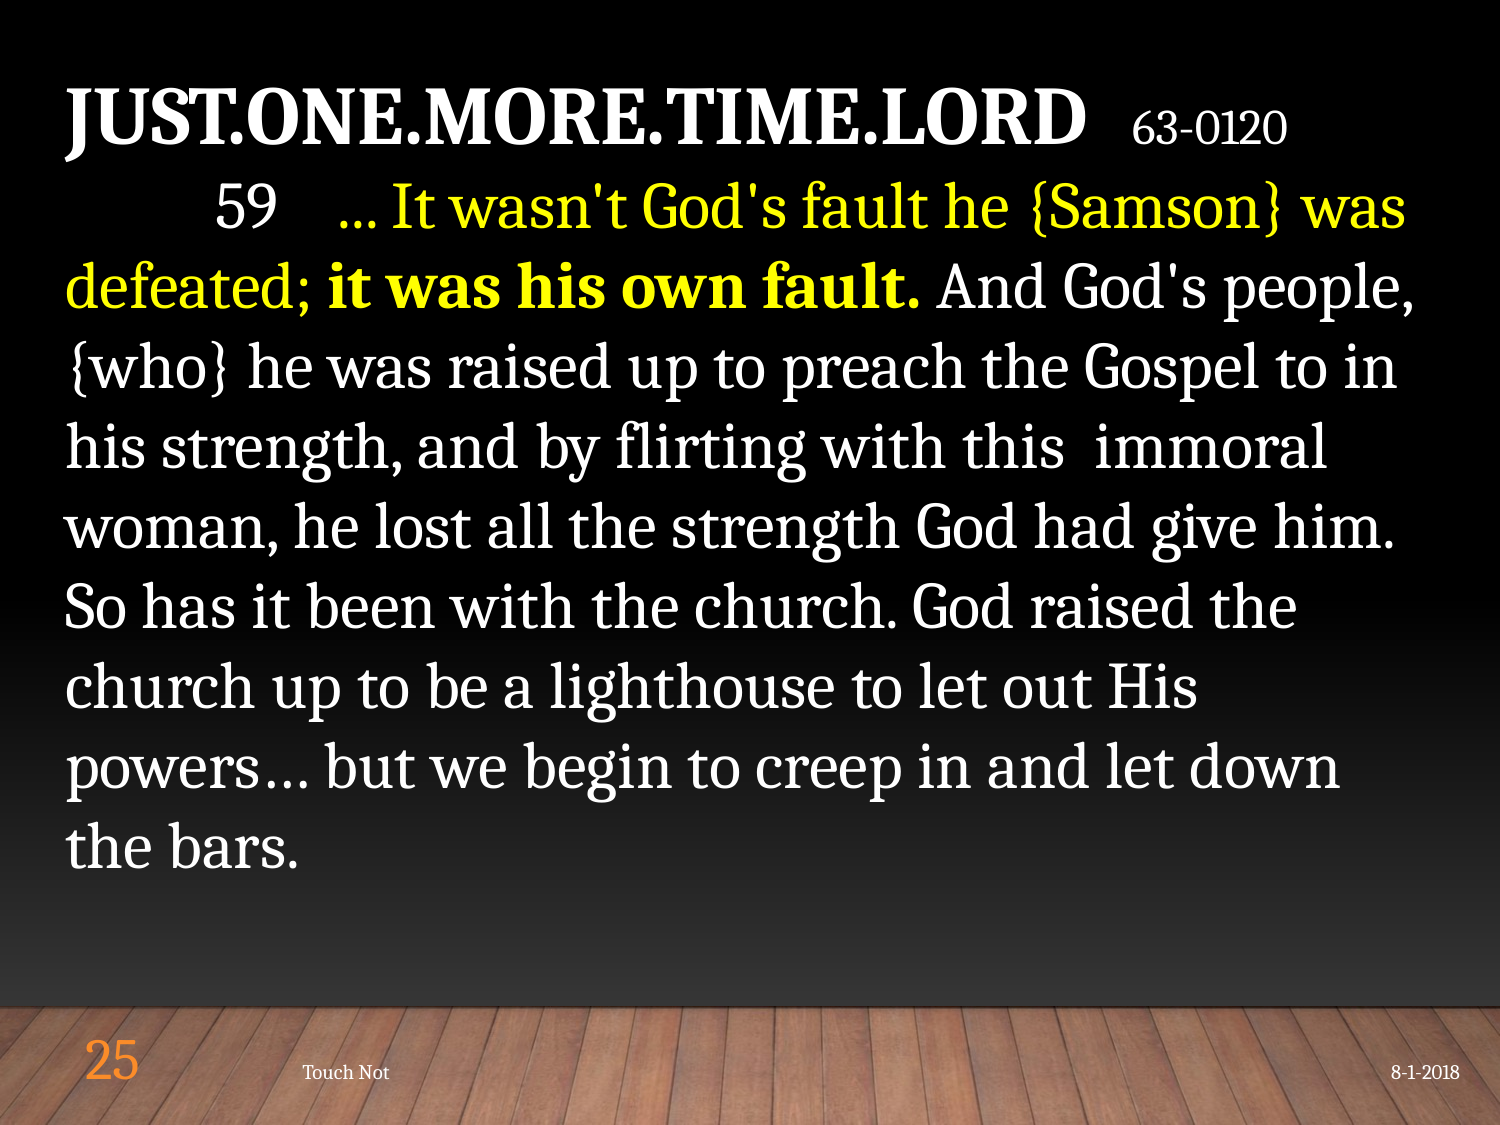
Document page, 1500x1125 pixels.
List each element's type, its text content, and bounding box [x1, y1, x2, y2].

text_box JUST.ONE.MORE.TIME.LORD 63-0120 59 ... It wasn't God's fault he {Samson} was defeated; it was his own fault. And God's people, {who} he was raised up to preach the Gospel to in his strength, and by flirting with this immoral woman, he lost all the strength God had give him. So has it been with the church. God raised the church up to be a lighthouse to let out His powers… but we begin to creep in and let down the bars. [50, 54, 1450, 889]
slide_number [1086, 1045, 1475, 1097]
picture [0, 1006, 1500, 1125]
slide_number 25 [24, 1013, 156, 1097]
footer Touch Not [287, 1045, 898, 1097]
